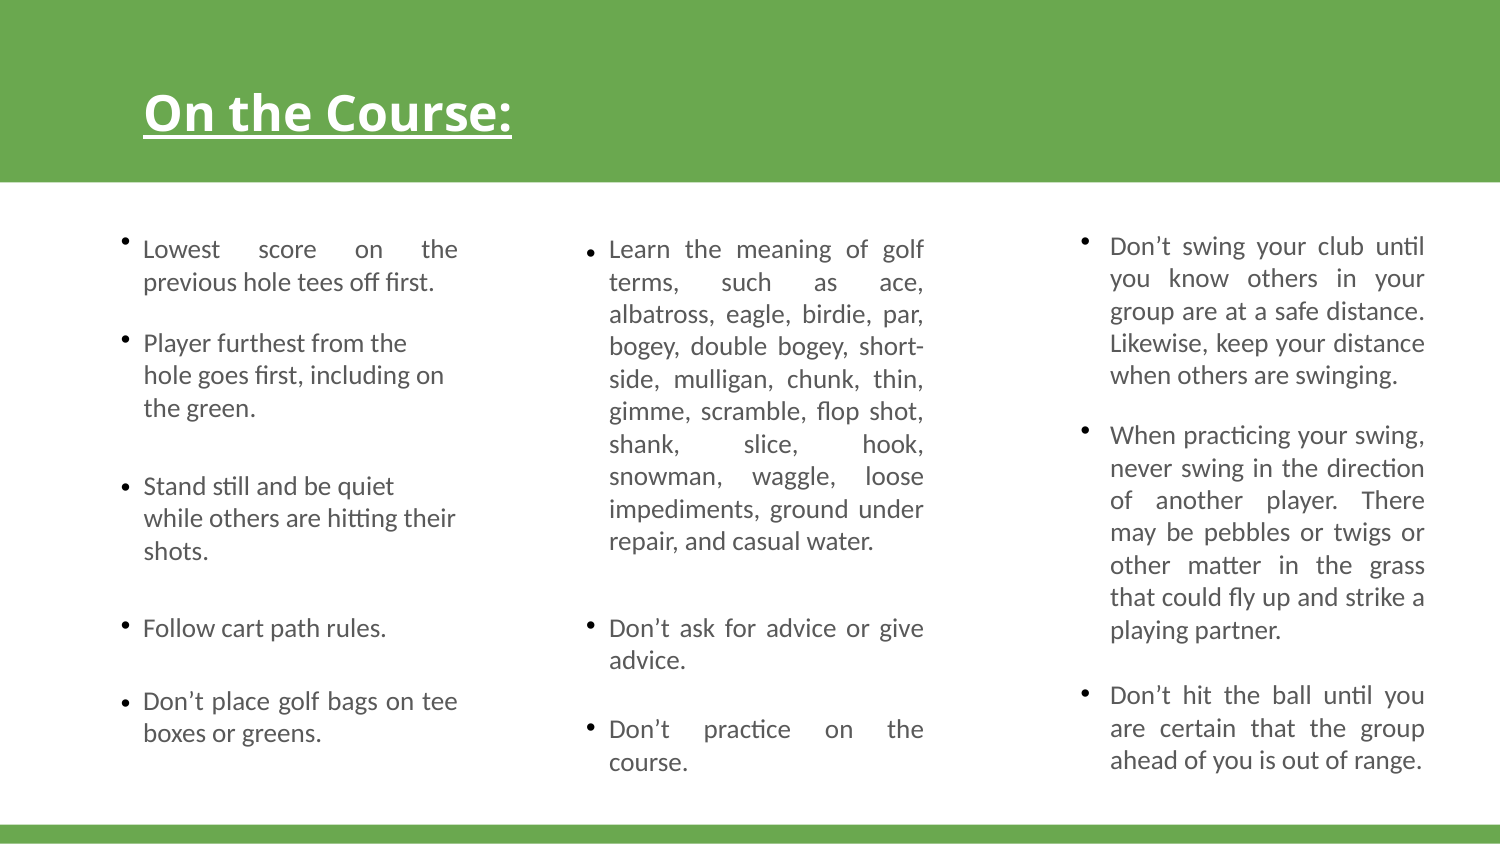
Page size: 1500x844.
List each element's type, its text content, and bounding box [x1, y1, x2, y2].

text_box • [571, 592, 610, 655]
text_box Don’t swing your club until you know others in your group are at a safe distance. Likewise, keep your distance when others are swinging. [1110, 220, 1426, 347]
text_box Player furthest from the hole goes first, including on the green. [143, 351, 459, 444]
text_box • [1065, 397, 1104, 460]
text_box • [105, 306, 144, 369]
text_box When practicing your swing, never swing in the direction of another player. There may be pebbles or twigs or other matter in the grass that could fly up and strike a playing partner. [1110, 409, 1426, 537]
text_box Follow cart path rules. [143, 602, 459, 730]
text_box Don’t hit the ball until you are certain that the group ahead of you is out of range. [1110, 670, 1426, 797]
text_box [0, 824, 1500, 844]
text_box • [105, 208, 144, 272]
text_box Learn the meaning of golf terms, such as ace, albatross, eagle, birdie, par, bogey, double bogey, short-side, mulligan, chunk, thin, gimme, scramble, flop shot, shank, slice, hook, snowman, waggle, loose impediments, ground under repair, and casual water. [609, 223, 924, 351]
text_box • [571, 694, 610, 758]
text_box Lowest score on the previous hole tees off first. [143, 223, 459, 351]
text_box • [105, 670, 144, 733]
text_box Don’t place golf bags on tee boxes or greens. [143, 730, 459, 802]
text_box Stand still and be quiet while others are hitting their shots. [143, 460, 459, 587]
text_box • [1065, 660, 1104, 723]
text_box • [105, 592, 144, 655]
text_box Don’t ask for advice or give advice. [609, 602, 924, 730]
text_box [0, 0, 1500, 183]
text_box • [571, 220, 610, 283]
text_box On the Course: [143, 81, 1331, 142]
text_box • [105, 454, 144, 517]
text_box Don’t practice on the course. [609, 730, 924, 831]
text_box • [1065, 208, 1104, 272]
